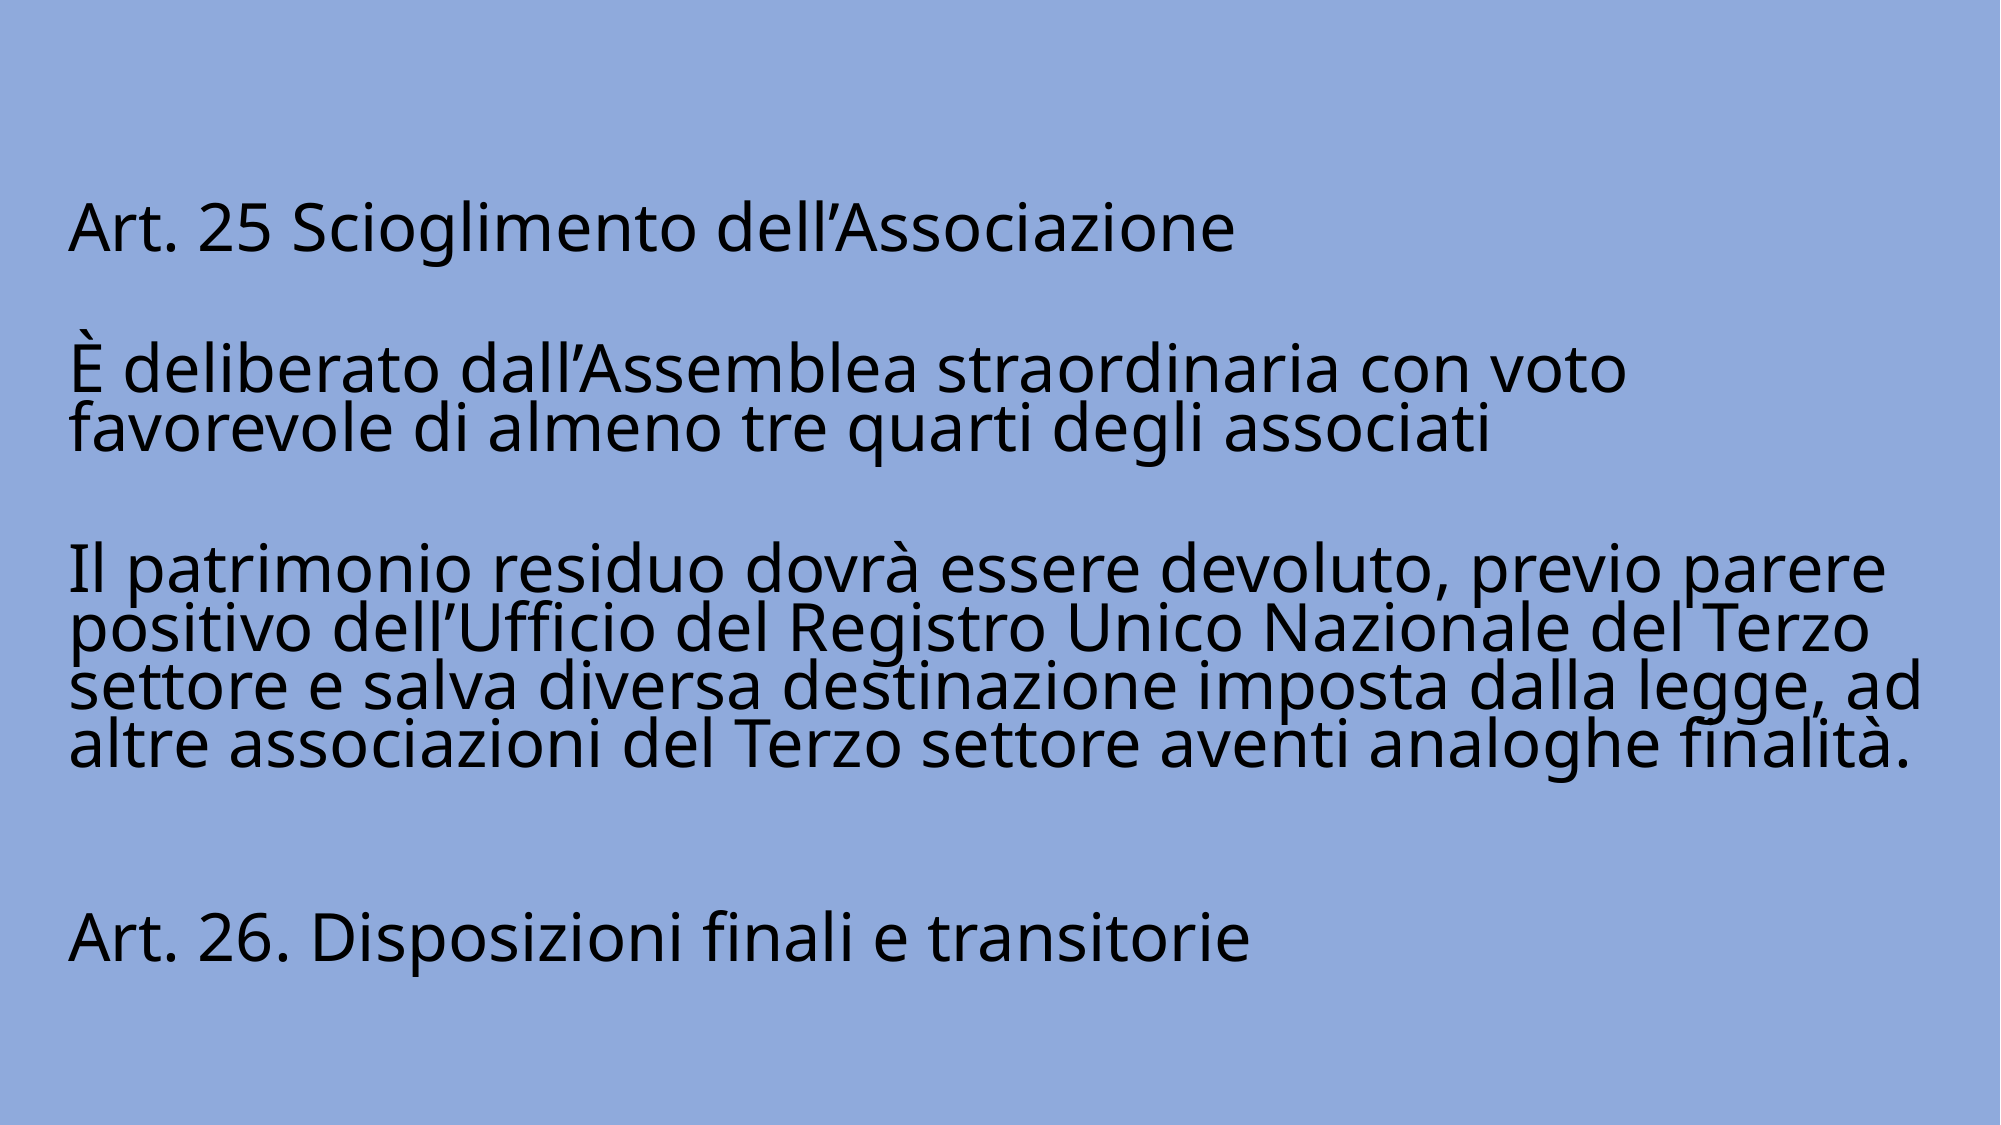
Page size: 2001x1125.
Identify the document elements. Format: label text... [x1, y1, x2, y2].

text_box Art. 26. Disposizioni finali e transitorie [53, 909, 1946, 983]
text_box Art. 25 Scioglimento dell’Associazione È deliberato dall’Assemblea straordinaria con voto favorevole di almeno tre quarti degli associati Il patrimonio residuo dovrà essere devoluto, previo parere positivo dell’Ufficio del Registro Unico Nazionale del Terzo settore e salva diversa destinazione imposta dalla legge, ad altre associazioni del Terzo settore aventi analoghe finalità. [53, 198, 1946, 789]
